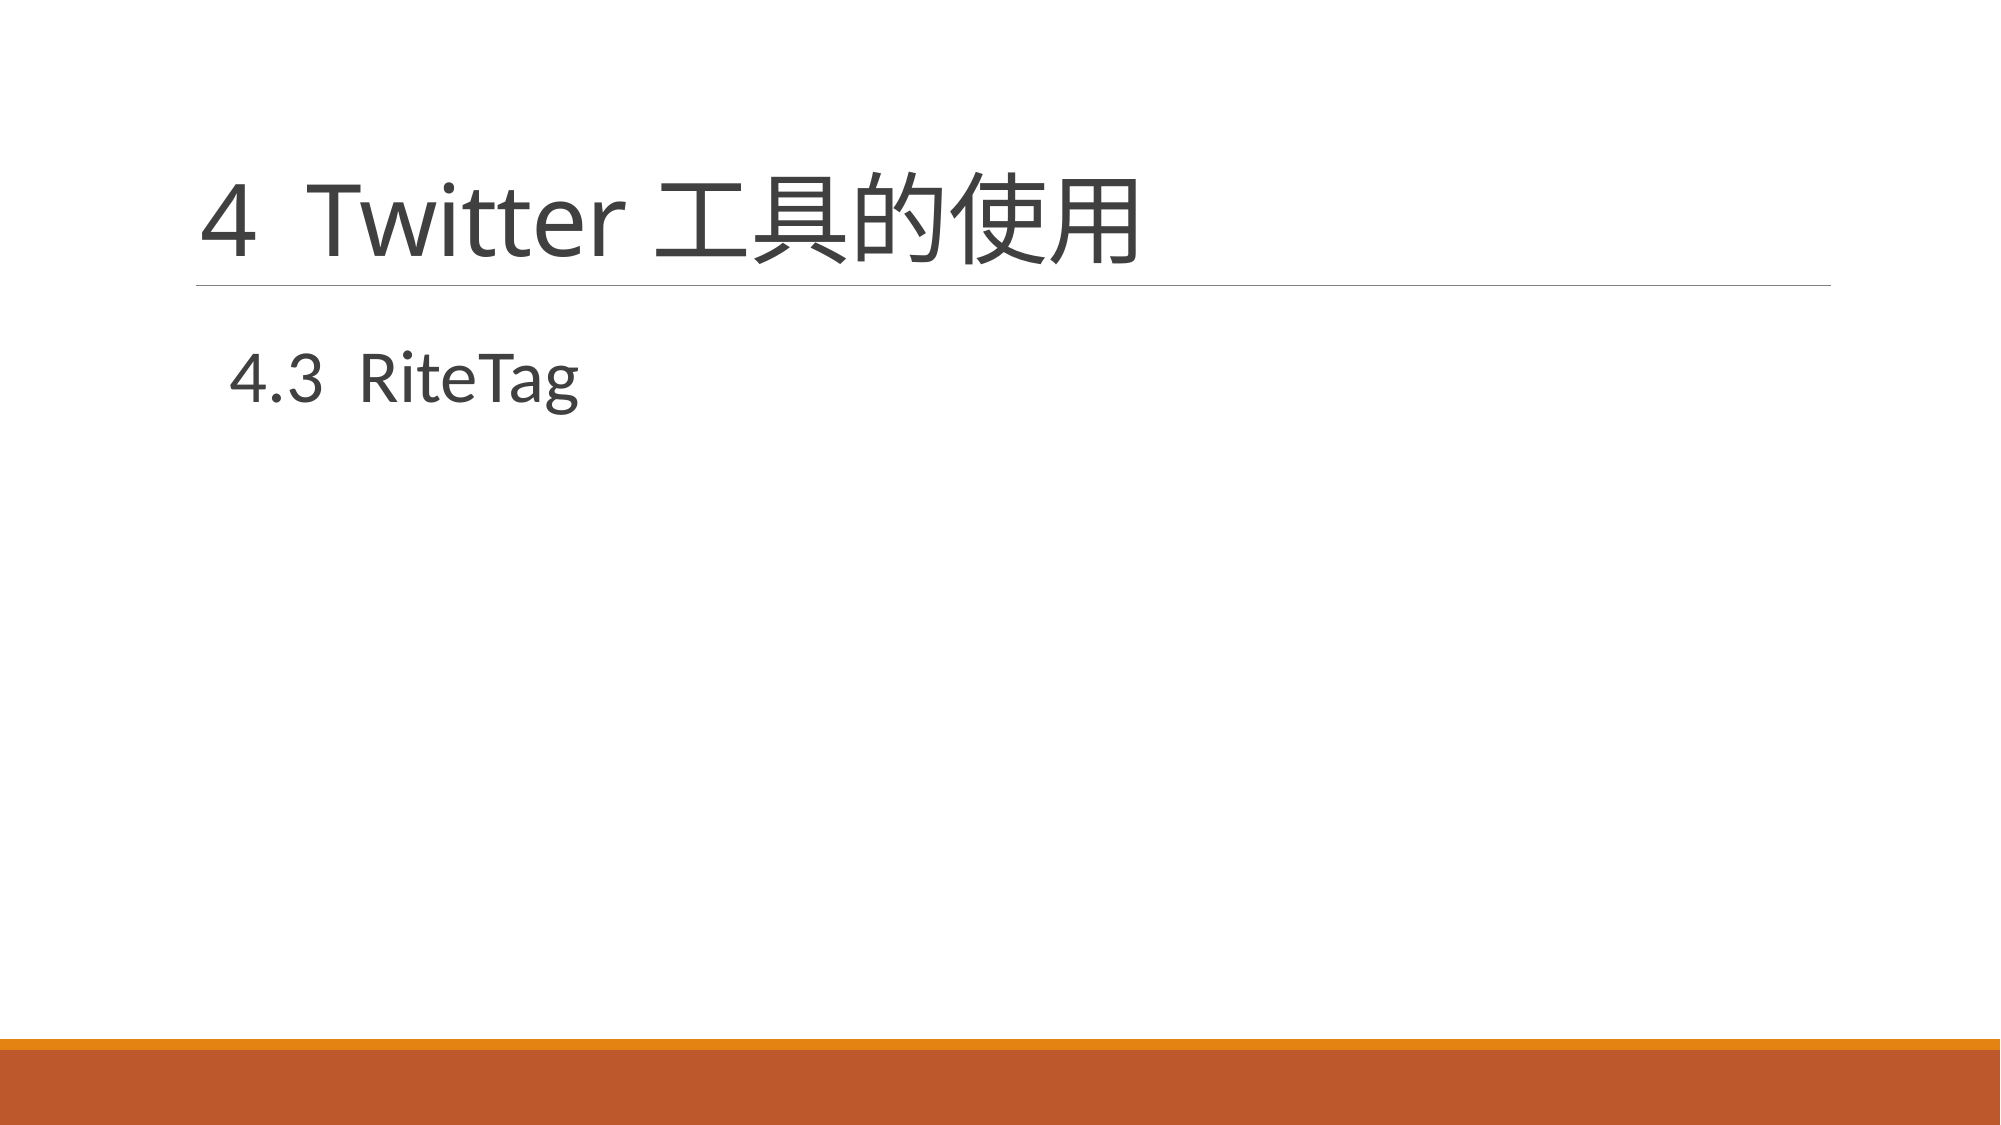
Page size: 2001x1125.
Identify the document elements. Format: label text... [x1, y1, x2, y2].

title 4 Twitter工具的使用 [185, 46, 1836, 285]
list 4.3 RiteTag [212, 330, 1836, 474]
